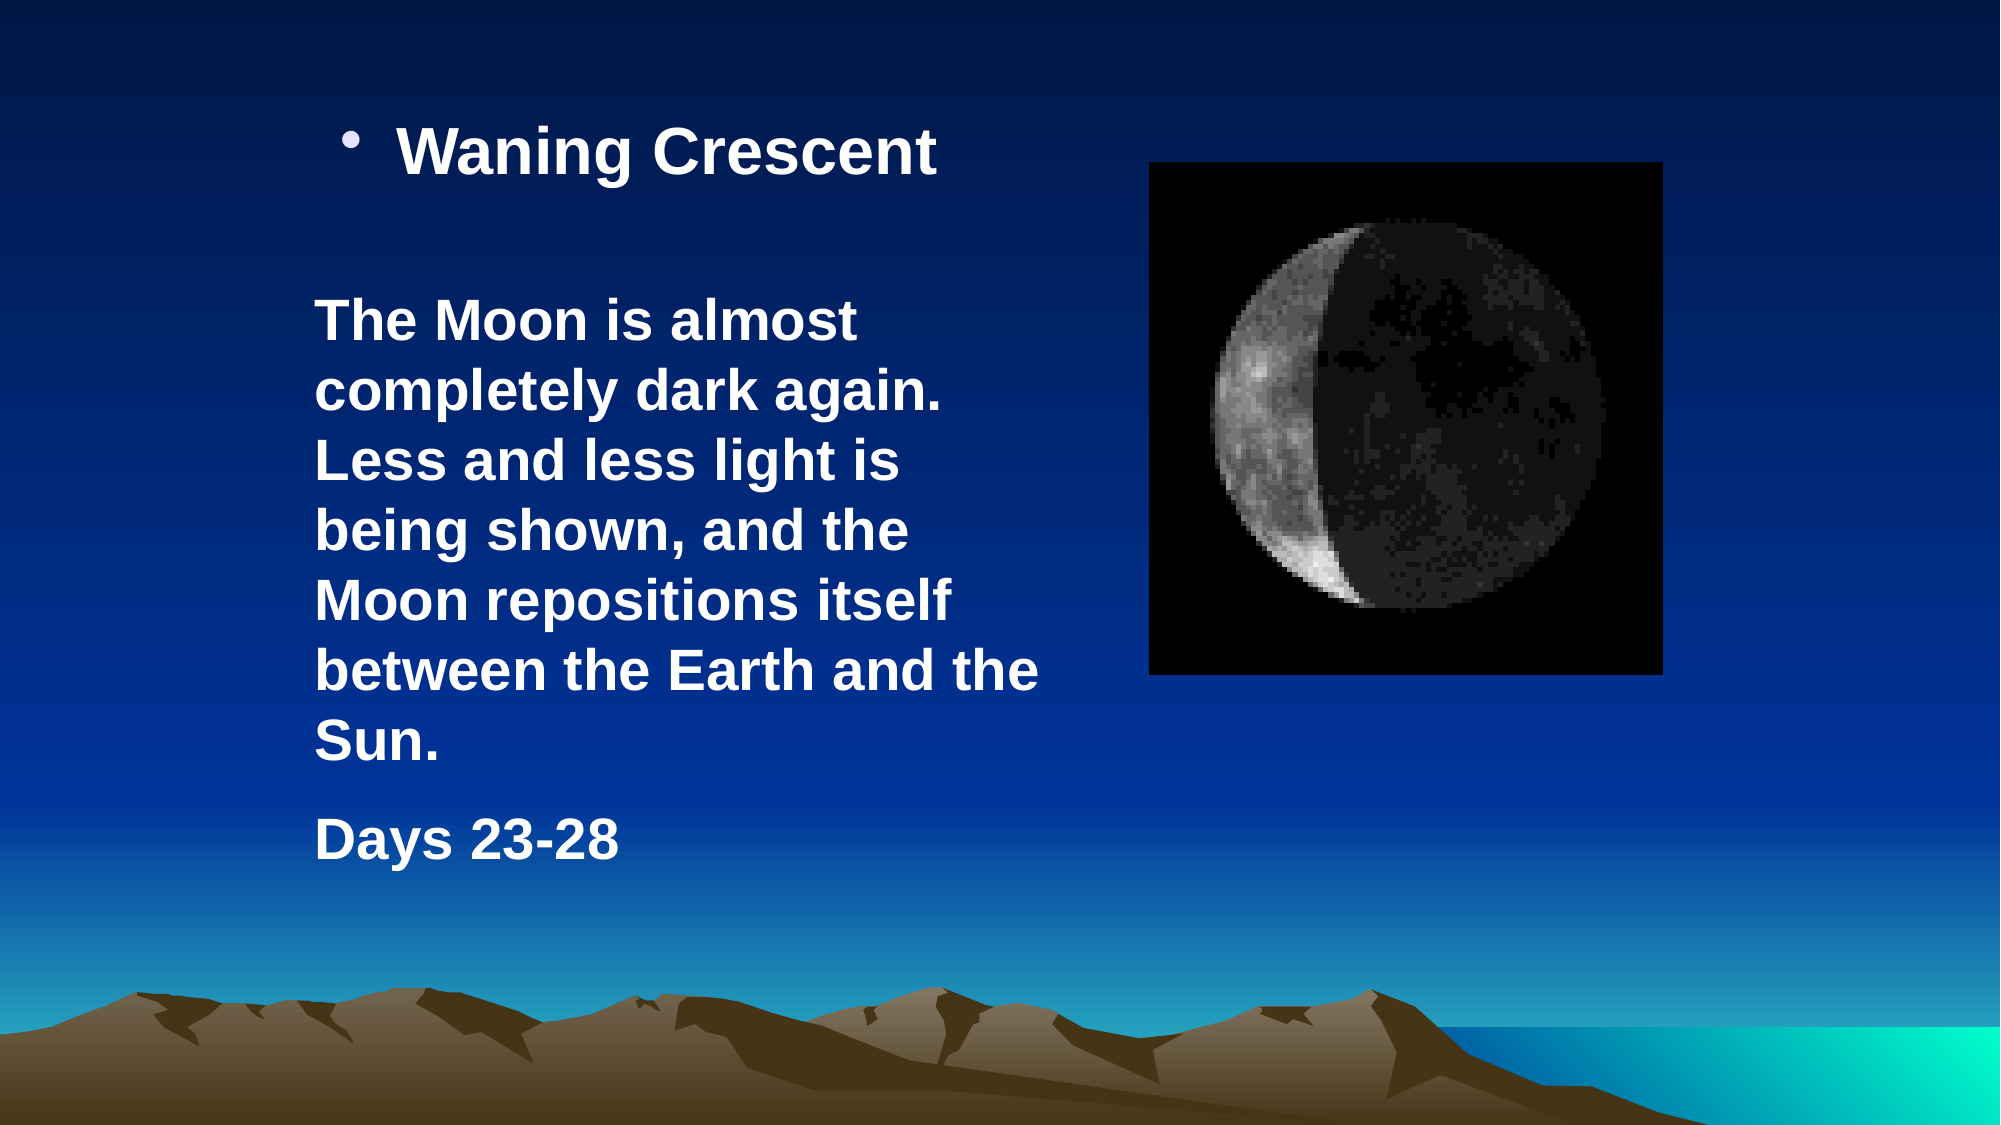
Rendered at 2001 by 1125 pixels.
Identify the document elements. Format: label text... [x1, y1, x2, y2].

picture [1149, 162, 1663, 675]
text_box The Moon is almost completely dark again. Less and less light is being shown, and the Moon repositions itself between the Earth and the Sun. Days 23-28 [300, 274, 1088, 879]
list Waning Crescent [324, 99, 1675, 1000]
